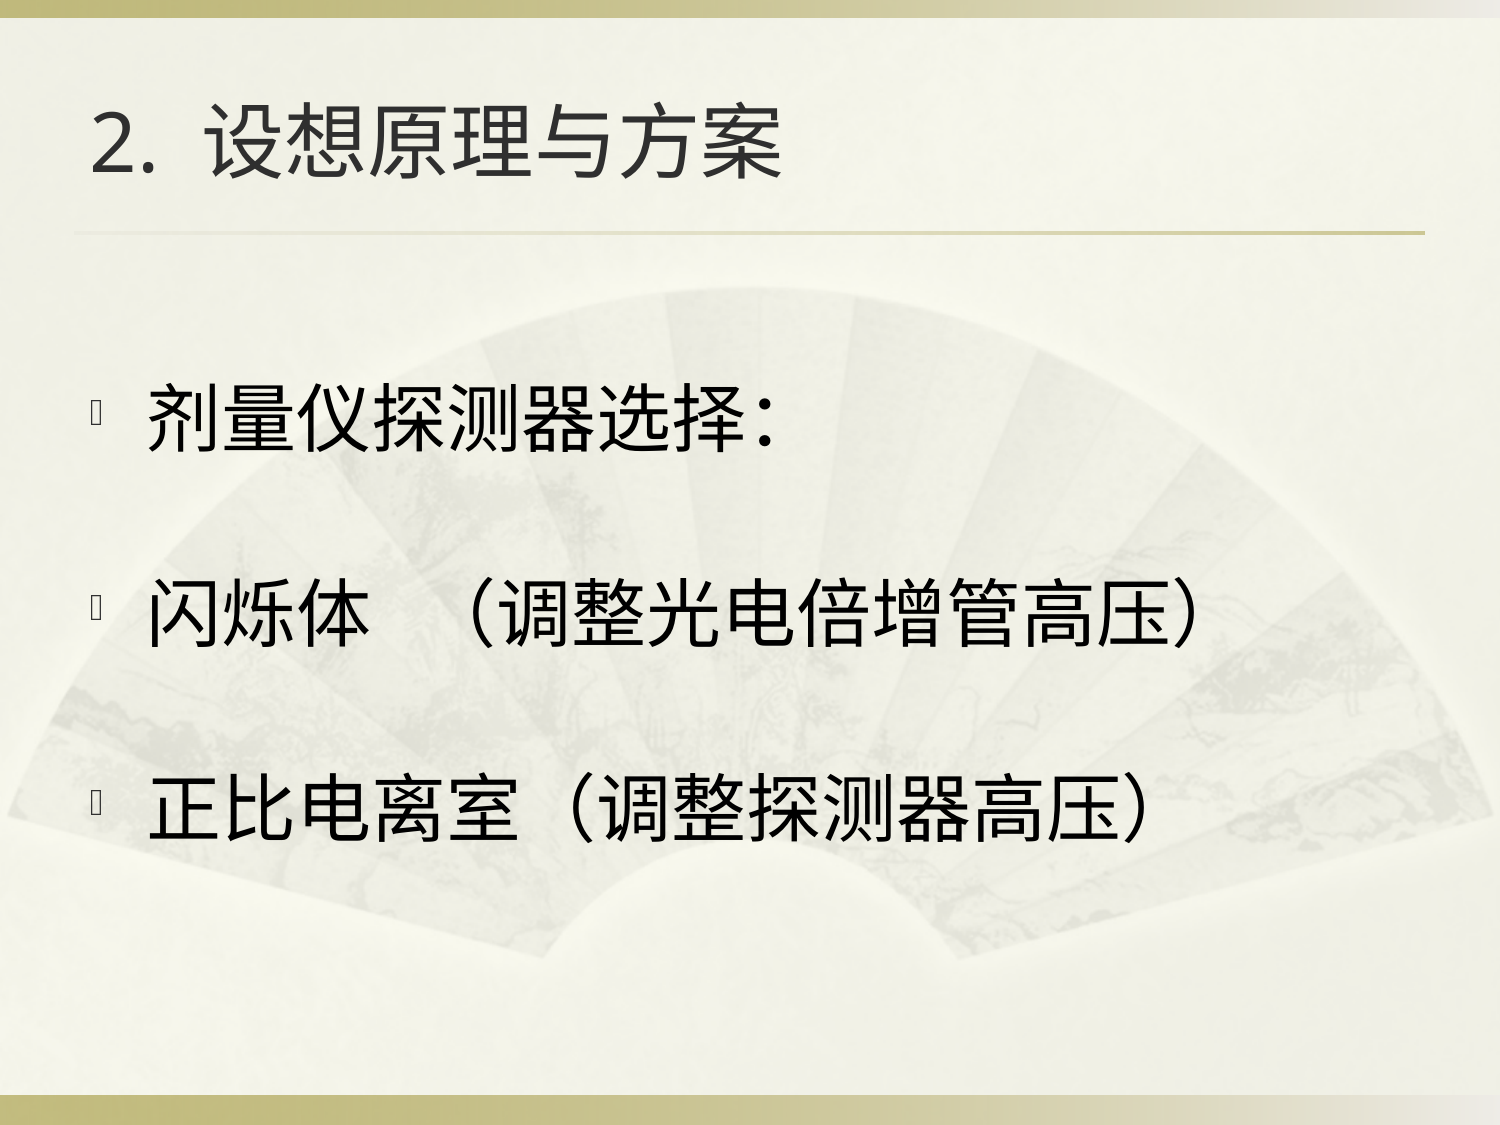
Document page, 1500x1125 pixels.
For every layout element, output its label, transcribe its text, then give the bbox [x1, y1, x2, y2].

title 2. 设想原理与方案 [75, 45, 1425, 233]
list 剂量仪探测器选择： 闪烁体 （调整光电倍增管高压） 正比电离室（调整探测器高压） [75, 274, 1425, 1044]
